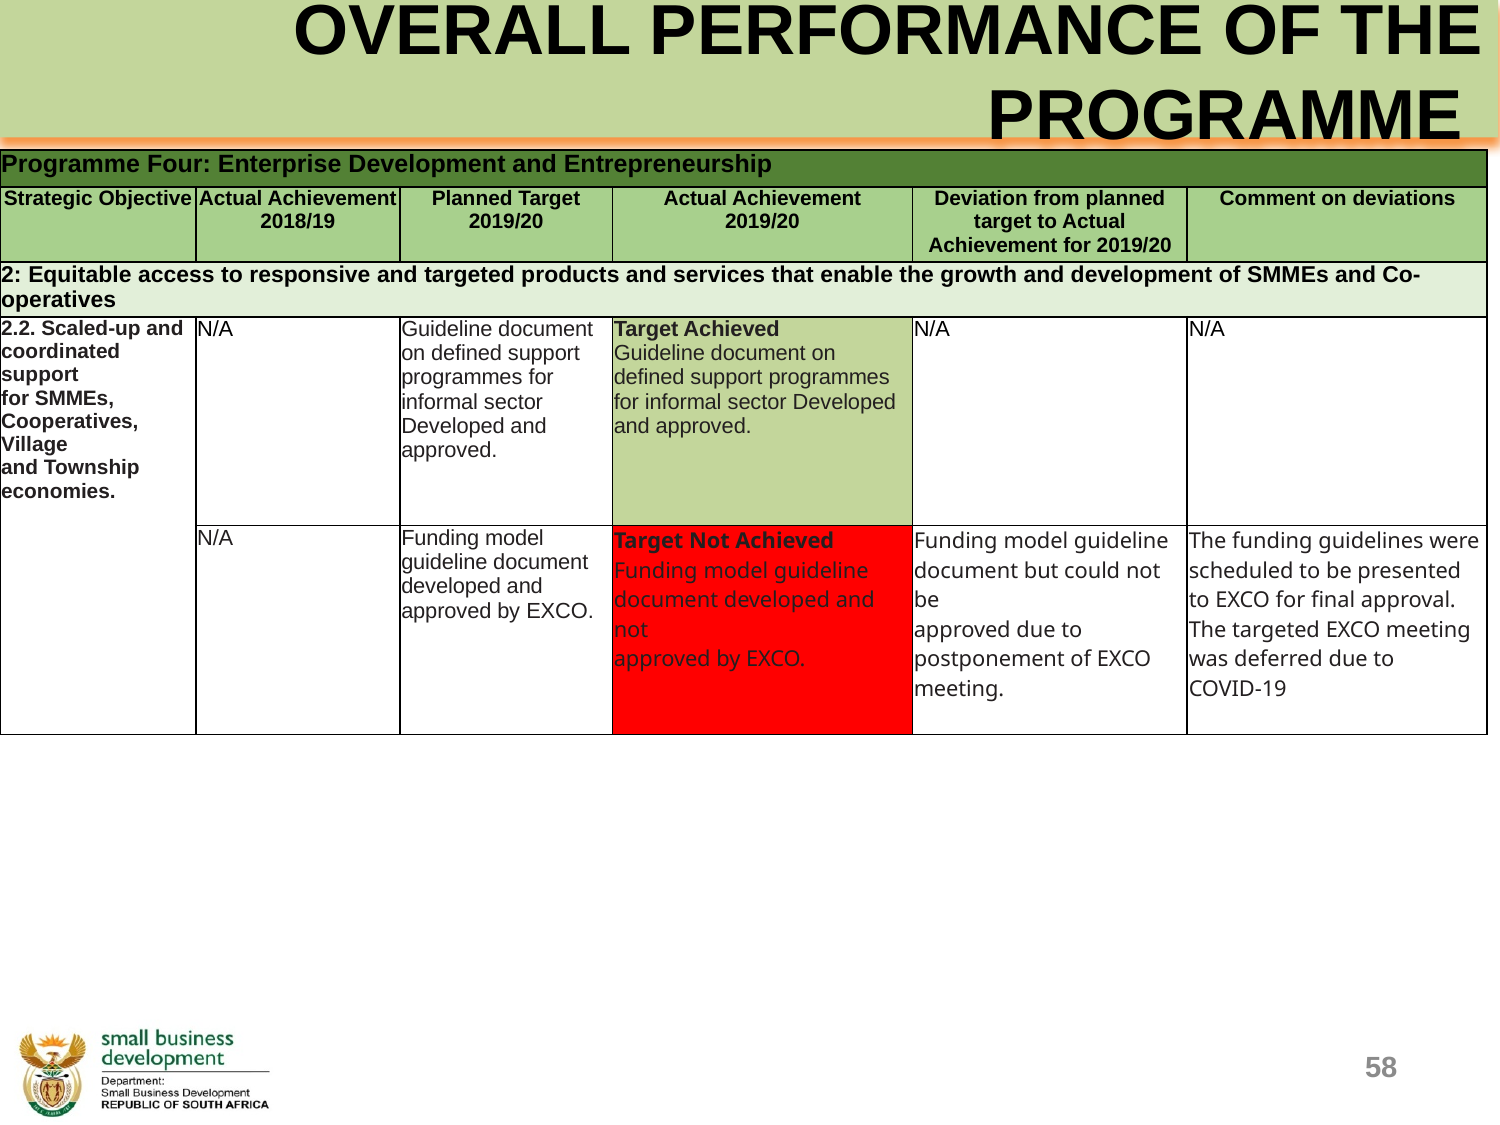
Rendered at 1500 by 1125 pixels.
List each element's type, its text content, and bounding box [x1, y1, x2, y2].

table_cell Comment on deviations [1188, 188, 1486, 261]
table_cell N/A [913, 318, 1186, 525]
table_cell Planned Target 2019/20 [401, 188, 612, 261]
table_cell Funding model guideline document but could not be approved due to postponement of EXCO meeting. [913, 526, 1186, 734]
table_cell The funding guidelines were scheduled to be presented to EXCO for final approval. The targeted EXCO meeting was deferred due to COVID-19 [1188, 526, 1486, 734]
slide_number 58 [1312, 1035, 1413, 1096]
table_cell Funding model guideline document developed and approved by EXCO. [401, 526, 612, 734]
table_cell 2.2. Scaled-up and coordinated support for SMMEs, Cooperatives, Village and Township economies. [1, 318, 195, 734]
table_cell 2: Equitable access to responsive and targeted products and services that enable the growth and development of SMMEs and Co-operatives [1, 263, 1486, 316]
table_cell Actual Achievement 2019/20 [613, 188, 912, 261]
table_cell Target Achieved Guideline document on defined support programmes for informal sector Developed and approved. [613, 318, 912, 525]
table_cell Strategic Objective [1, 188, 195, 261]
picture [0, 1018, 288, 1122]
table_cell Target Not Achieved Funding model guideline document developed and not approved by EXCO. [613, 526, 912, 734]
table_cell Deviation from planned target to Actual Achievement for 2019/20 [913, 188, 1186, 261]
table_cell Actual Achievement 2018/19 [197, 188, 399, 261]
title Overall Performance of the Programme [0, 0, 1499, 138]
table_cell N/A [197, 526, 399, 734]
table_cell N/A [197, 318, 399, 525]
table_cell Guideline document on defined support programmes for informal sector Developed and approved. [401, 318, 612, 525]
table_header Programme Four: Enterprise Development and Entrepreneurship [1, 151, 1486, 186]
table_cell N/A [1188, 318, 1486, 525]
